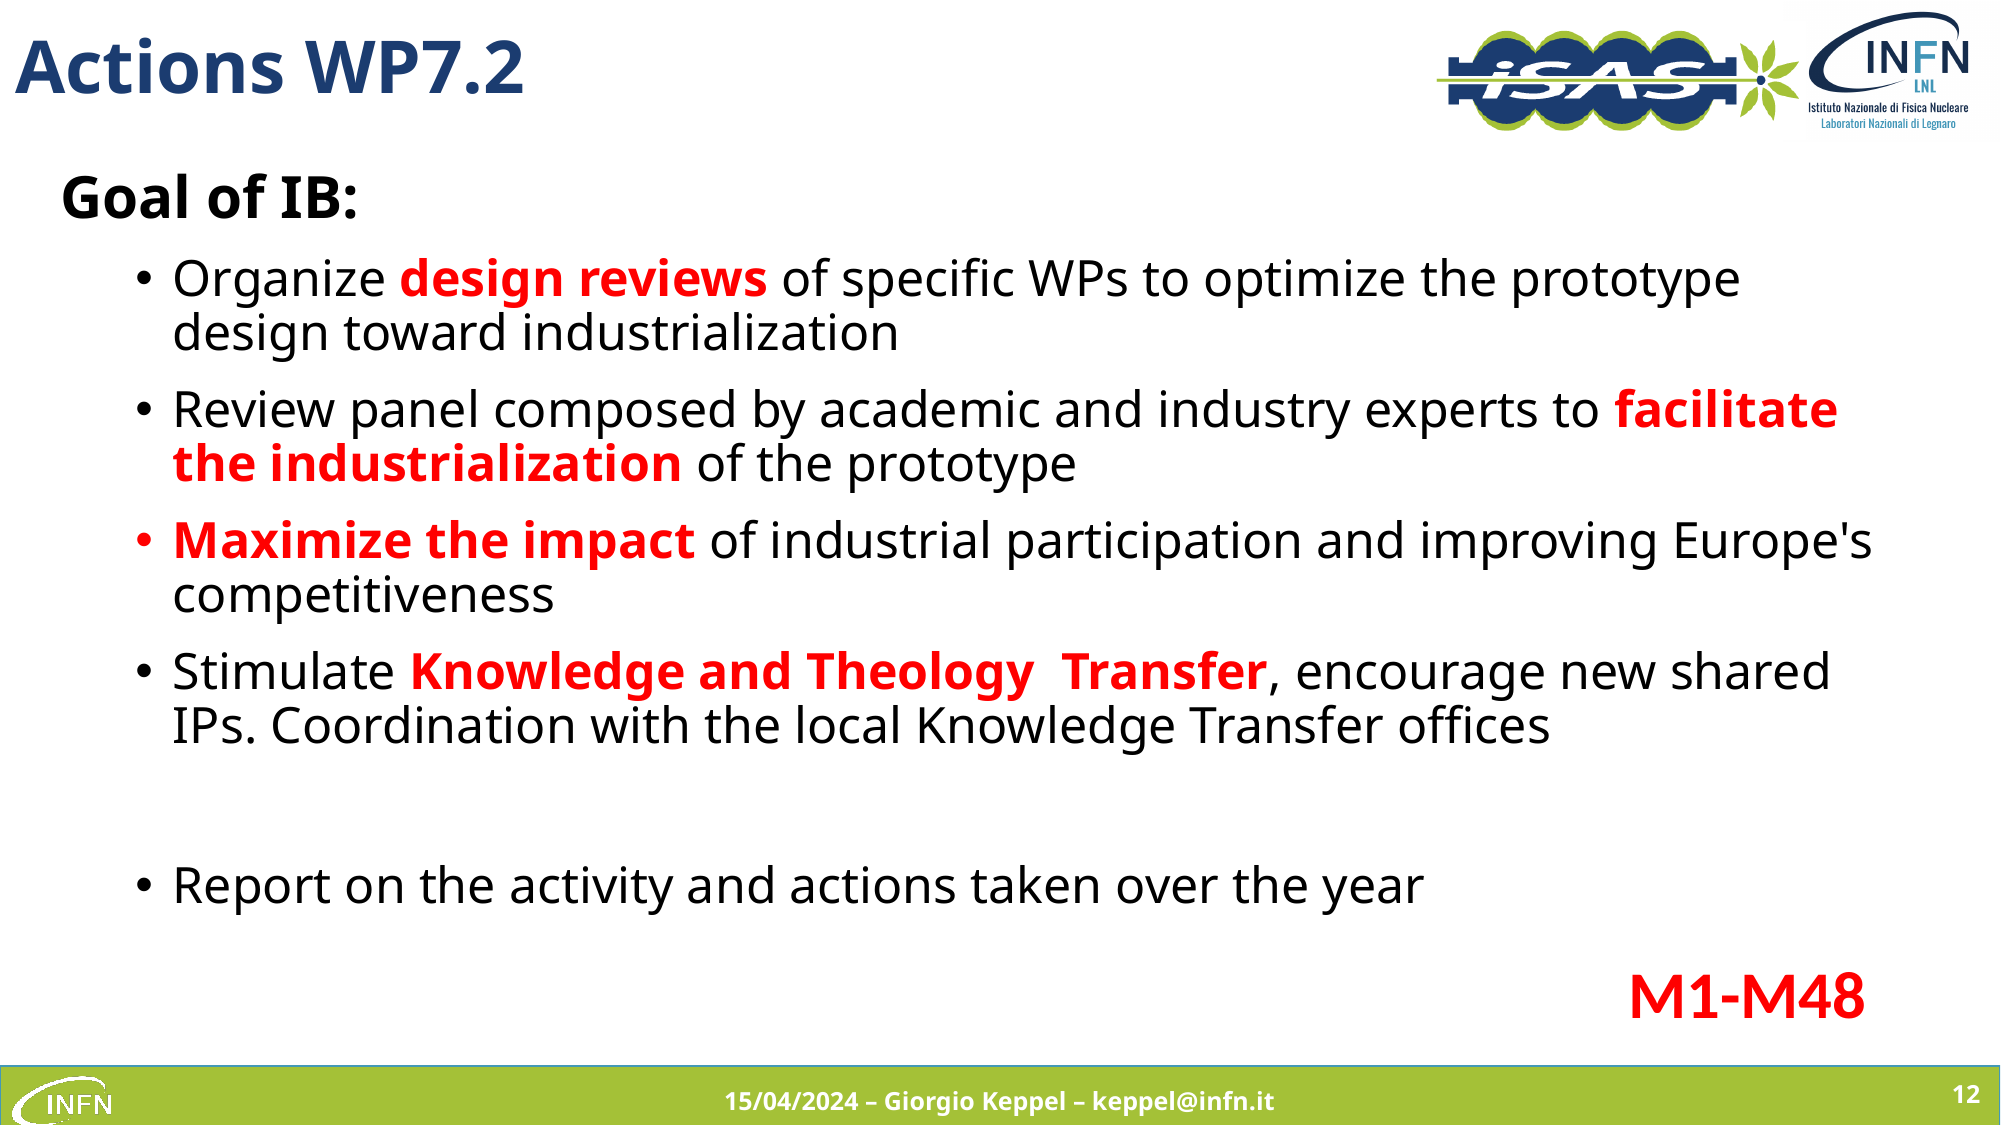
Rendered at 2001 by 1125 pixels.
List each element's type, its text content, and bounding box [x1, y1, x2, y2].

picture [0, 1055, 136, 1125]
list Goal of IB: Organize design reviews of specific WPs to optimize the prototype design toward industrialization Review panel composed by academic and industry experts to facilitate the industrialization of the prototype Maximize the impact of industrial participation and improving Europe's competitiveness Stimulate Knowledge and Theology Transfer, encourage new shared IPs. Coordination with the local Knowledge Transfer offices Report on the activity and actions taken over the year [45, 160, 1906, 998]
picture [1771, 1, 2000, 142]
text_box M1-M48 [1613, 944, 2000, 1040]
title Actions WP7.2 [0, 0, 1771, 140]
slide_number 12 [1545, 1066, 1996, 1125]
